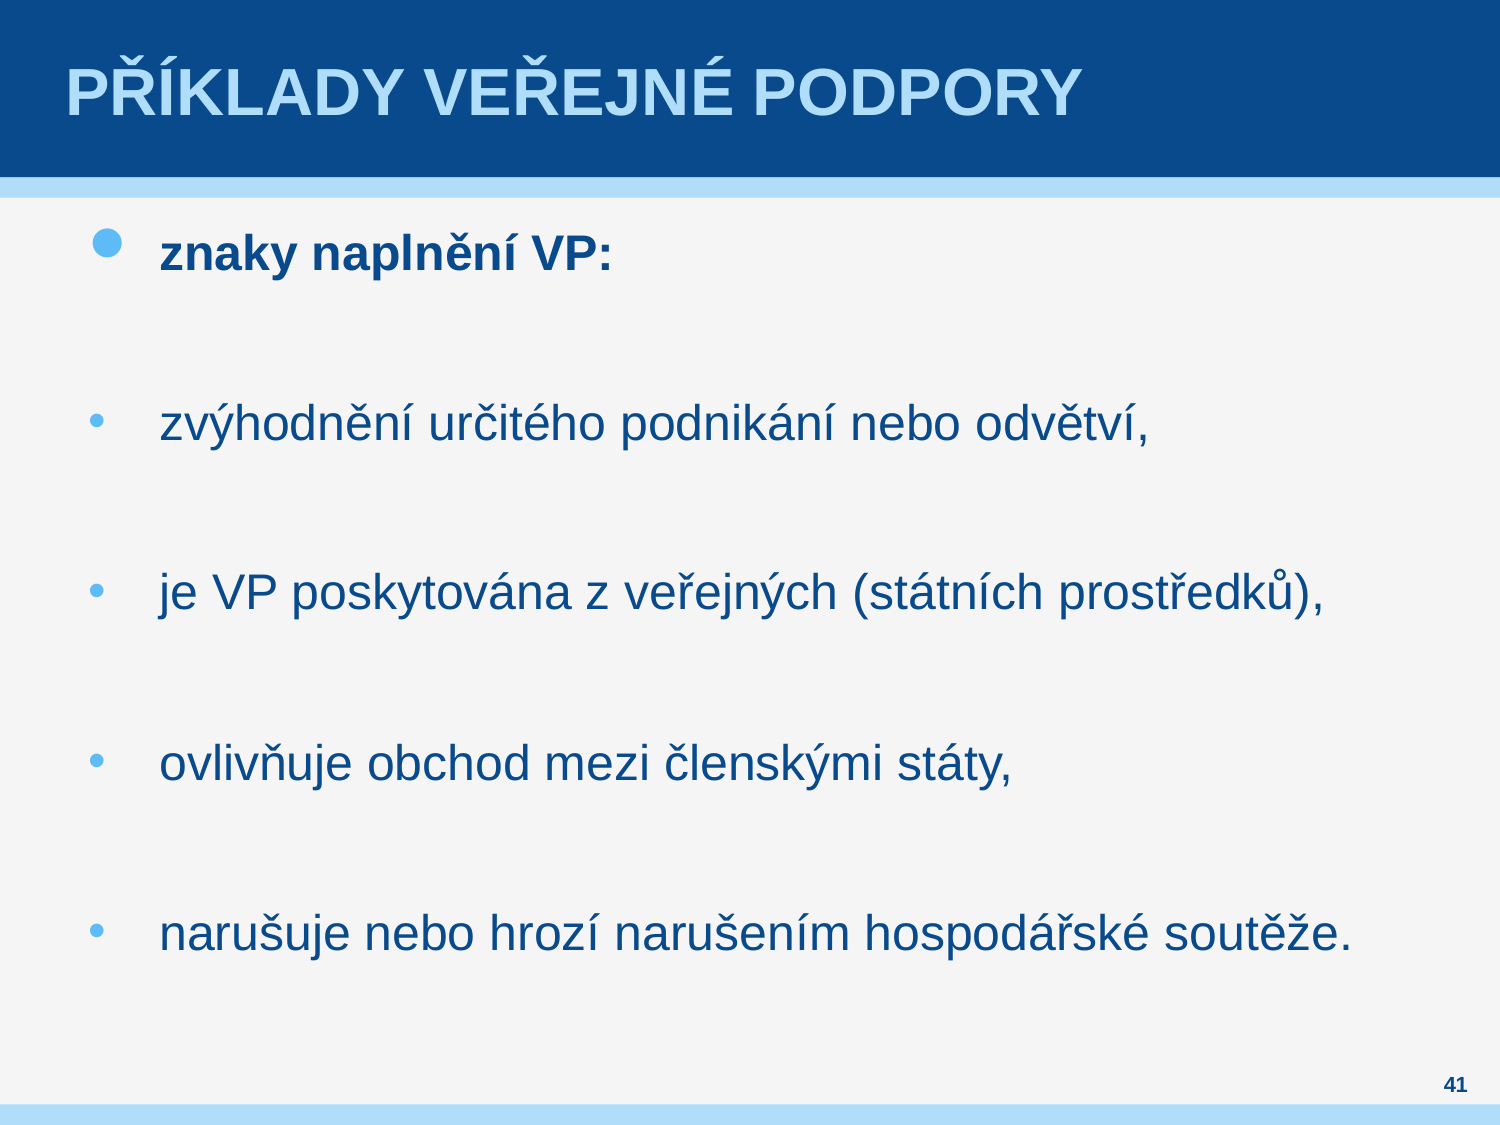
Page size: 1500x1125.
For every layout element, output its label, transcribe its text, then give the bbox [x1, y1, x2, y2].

title Příklady Veřejné podpory [59, 0, 1441, 178]
list znaky naplnění VP: zvýhodnění určitého podnikání nebo odvětví, je VP poskytována z veřejných (státních prostředků), ovlivňuje obchod mezi členskými státy, narušuje nebo hrozí narušením hospodářské soutěže. [88, 219, 1412, 1004]
slide_number 41 [1417, 1068, 1495, 1099]
